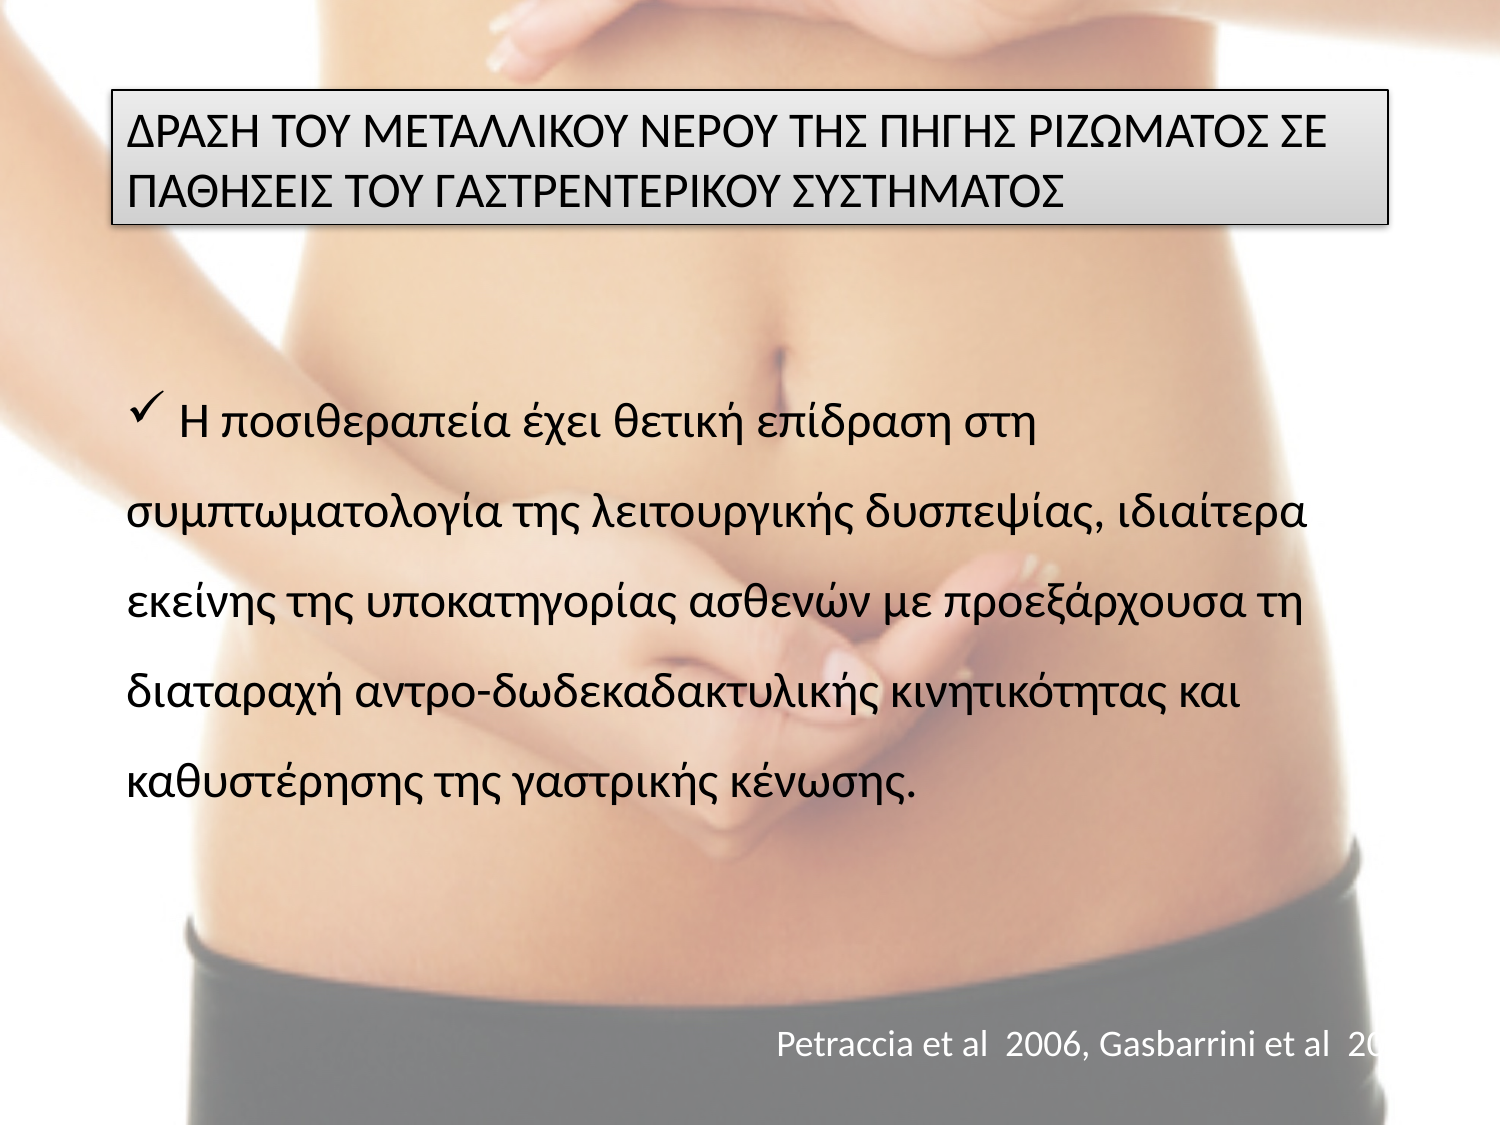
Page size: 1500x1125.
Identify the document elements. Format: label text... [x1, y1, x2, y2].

text_box ΔΡΑΣΗ ΤΟΥ ΜΕΤΑΛΛΙΚΟΥ ΝΕΡΟΥ ΤΗΣ ΠΗΓΗΣ ΡΙΖΩΜΑΤΟΣ ΣΕ ΠΑΘΗΣΕΙΣ ΤΟΥ ΓΑΣΤΡΕΝΤΕΡΙΚΟΥ ΣΥΣΤΗΜΑΤΟΣ [111, 89, 1389, 225]
text_box Petraccia et al 2006, Gasbarrini et al 2006 [289, 1011, 1447, 1072]
text_box Η ποσιθεραπεία έχει θετική επίδραση στη συμπτωματολογία της λειτουργικής δυσπεψίας, ιδιαίτερα εκείνης της υποκατηγορίας ασθενών με προεξάρχουσα τη διαταραχή αντρο-δωδεκαδακτυλικής κινητικότητας και καθυστέρησης της γαστρικής κένωσης. [111, 349, 1399, 815]
